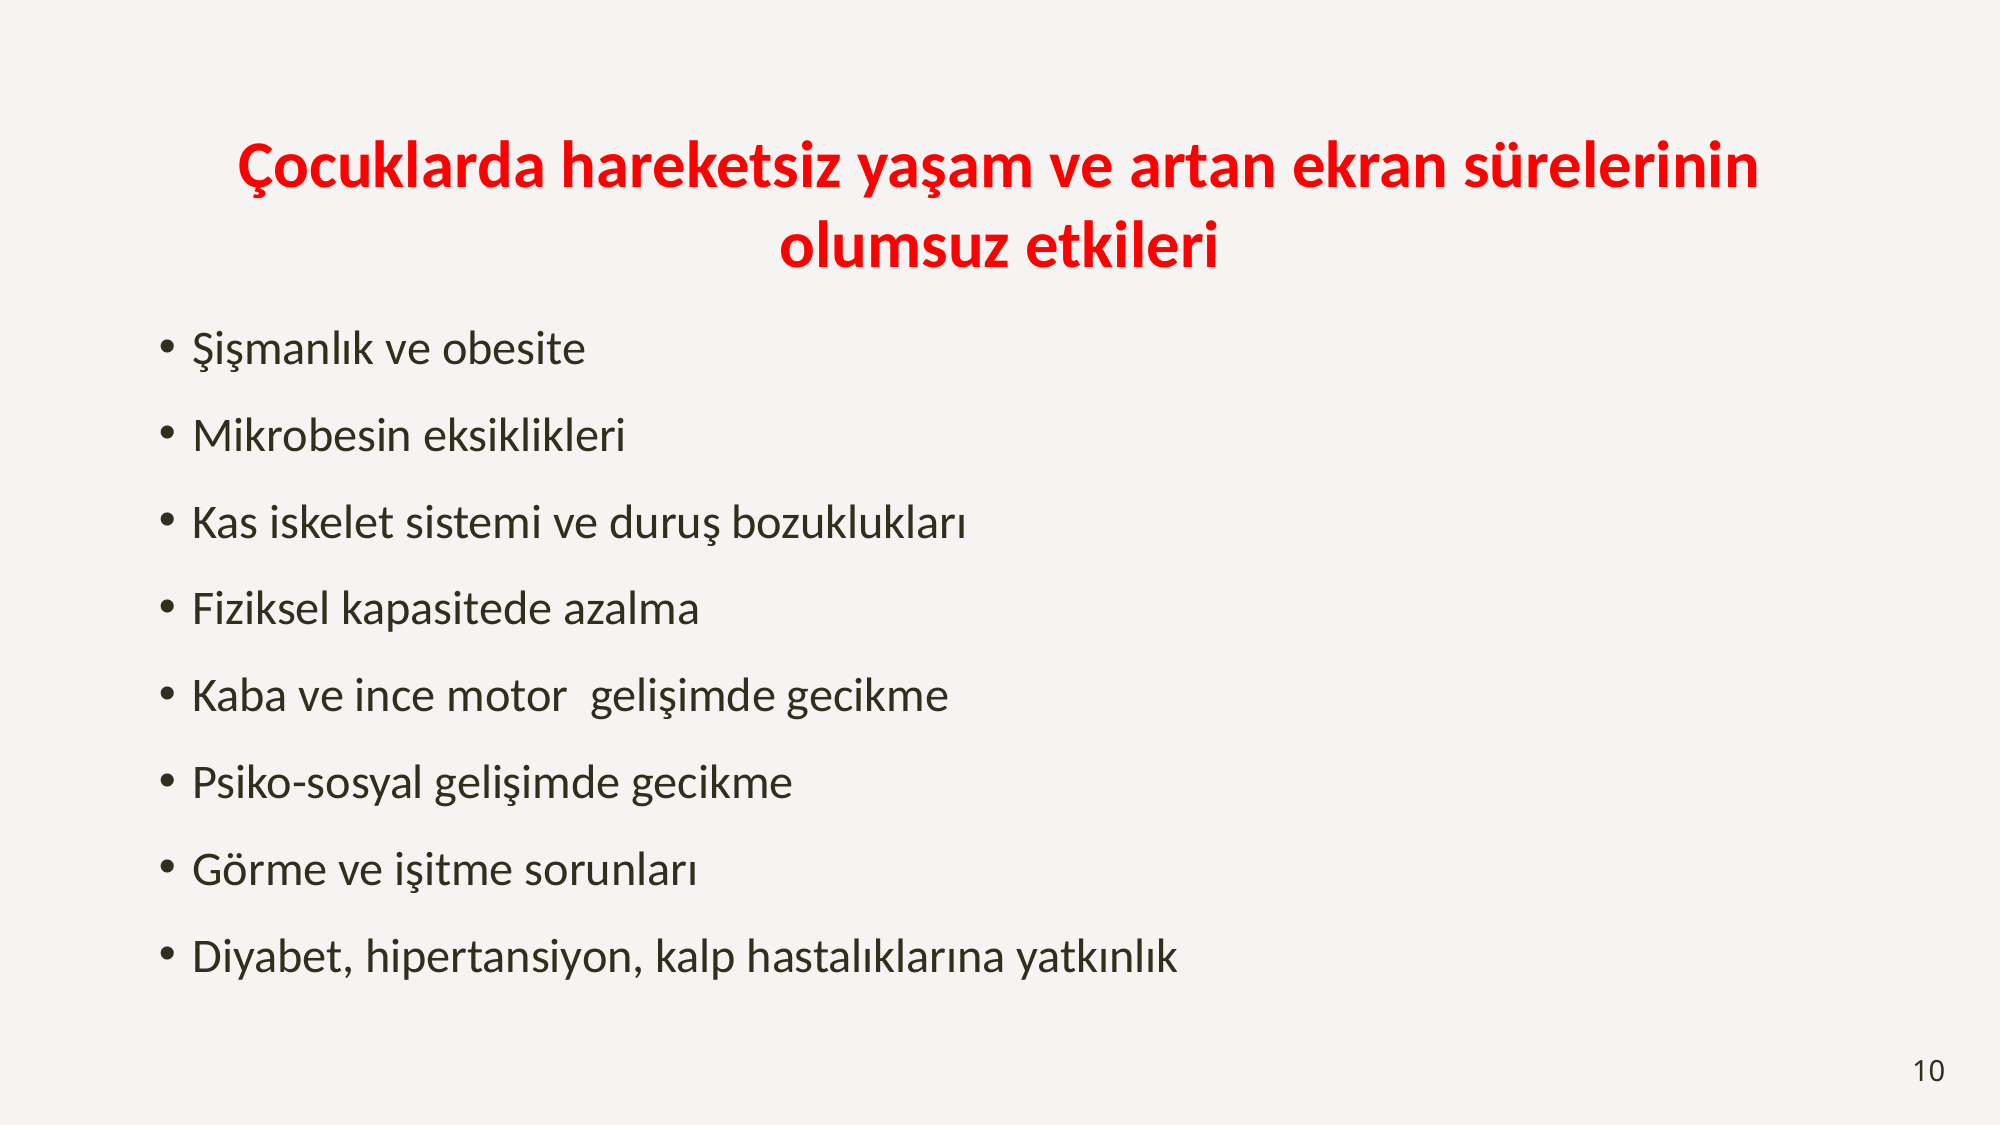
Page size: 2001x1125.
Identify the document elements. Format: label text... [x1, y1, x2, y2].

list Şişmanlık ve obesite Mikrobesin eksiklikleri Kas iskelet sistemi ve duruş bozuklukları Fiziksel kapasitede azalma Kaba ve ince motor gelişimde gecikme Psiko-sosyal gelişimde gecikme Görme ve işitme sorunları Diyabet, hipertansiyon, kalp hastalıklarına yatkınlık [143, 297, 1857, 995]
slide_number 10 [1875, 1042, 1961, 1103]
title Çocuklarda hareketsiz yaşam ve artan ekran sürelerinin olumsuz etkileri [142, 96, 1858, 305]
